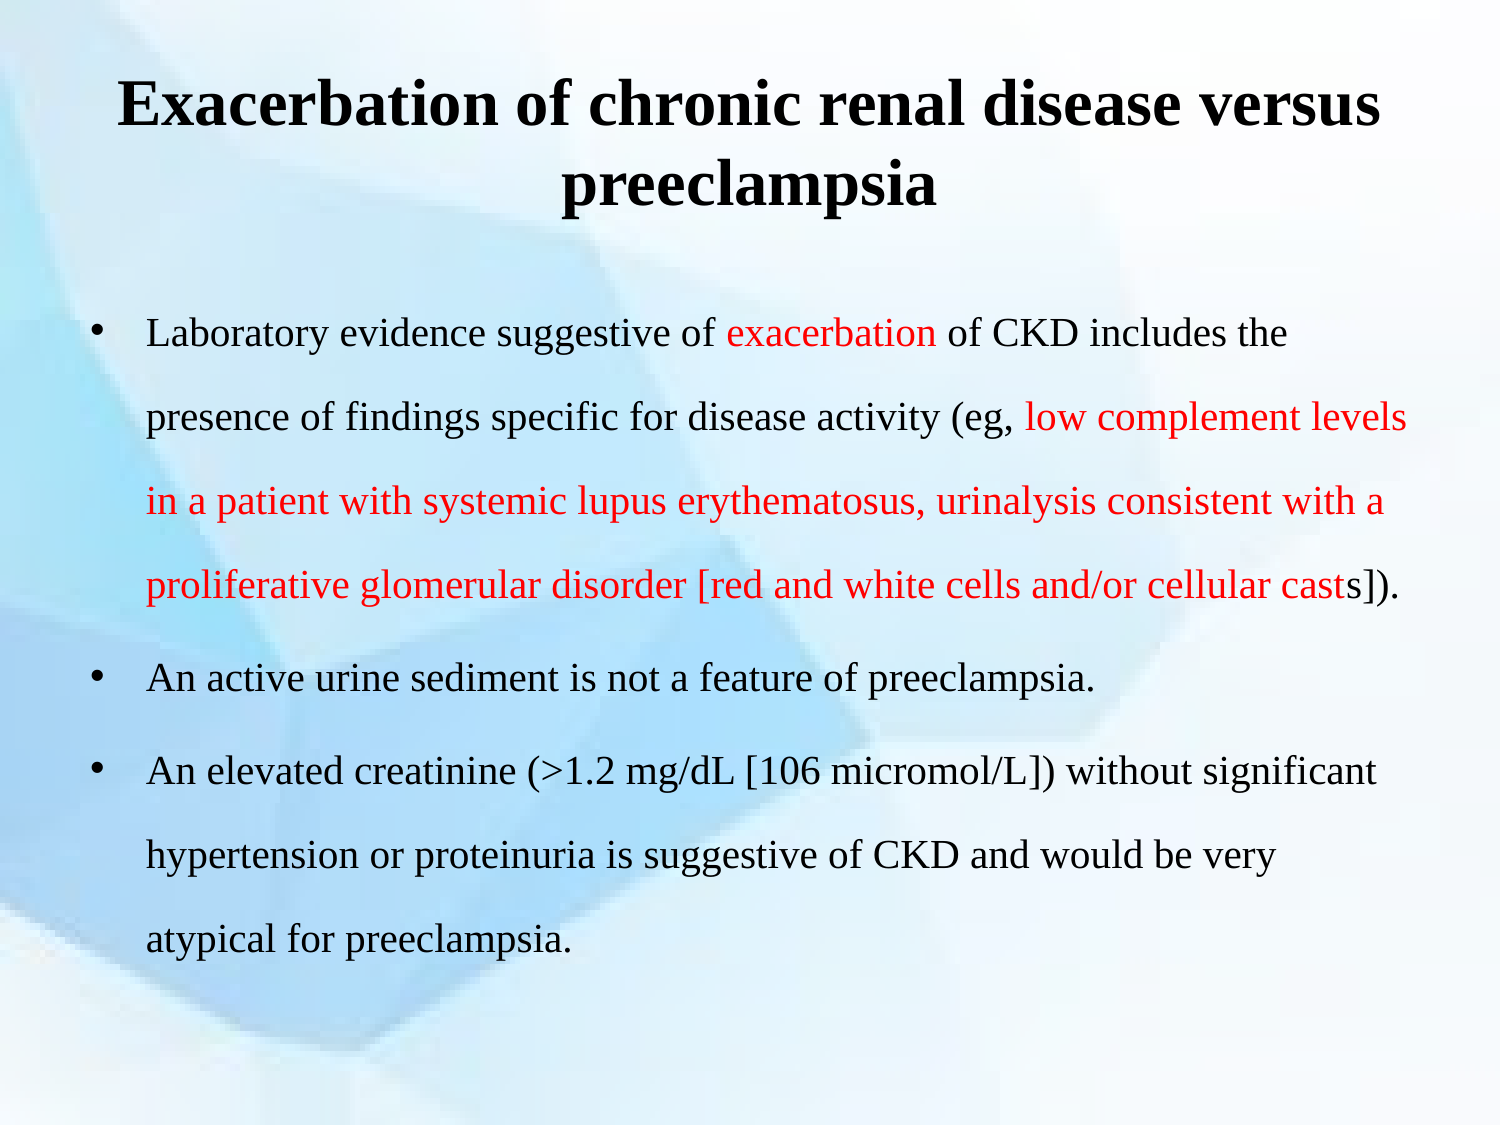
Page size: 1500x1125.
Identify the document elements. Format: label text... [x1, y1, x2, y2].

title Exacerbation of chronic renal disease versus preeclampsia [75, 45, 1425, 233]
list Laboratory evidence suggestive of exacerbation of CKD includes the presence of findings specific for disease activity (eg, low complement levels in a patient with systemic lupus erythematosus, urinalysis consistent with a proliferative glomerular disorder [red and white cells and/or cellular casts]). An active urine sediment is not a feature of preeclampsia. An elevated creatinine (>1.2 mg/dL [106 micromol/L]) without significant hypertension or proteinuria is suggestive of CKD and would be very atypical for preeclampsia. [75, 262, 1425, 1005]
